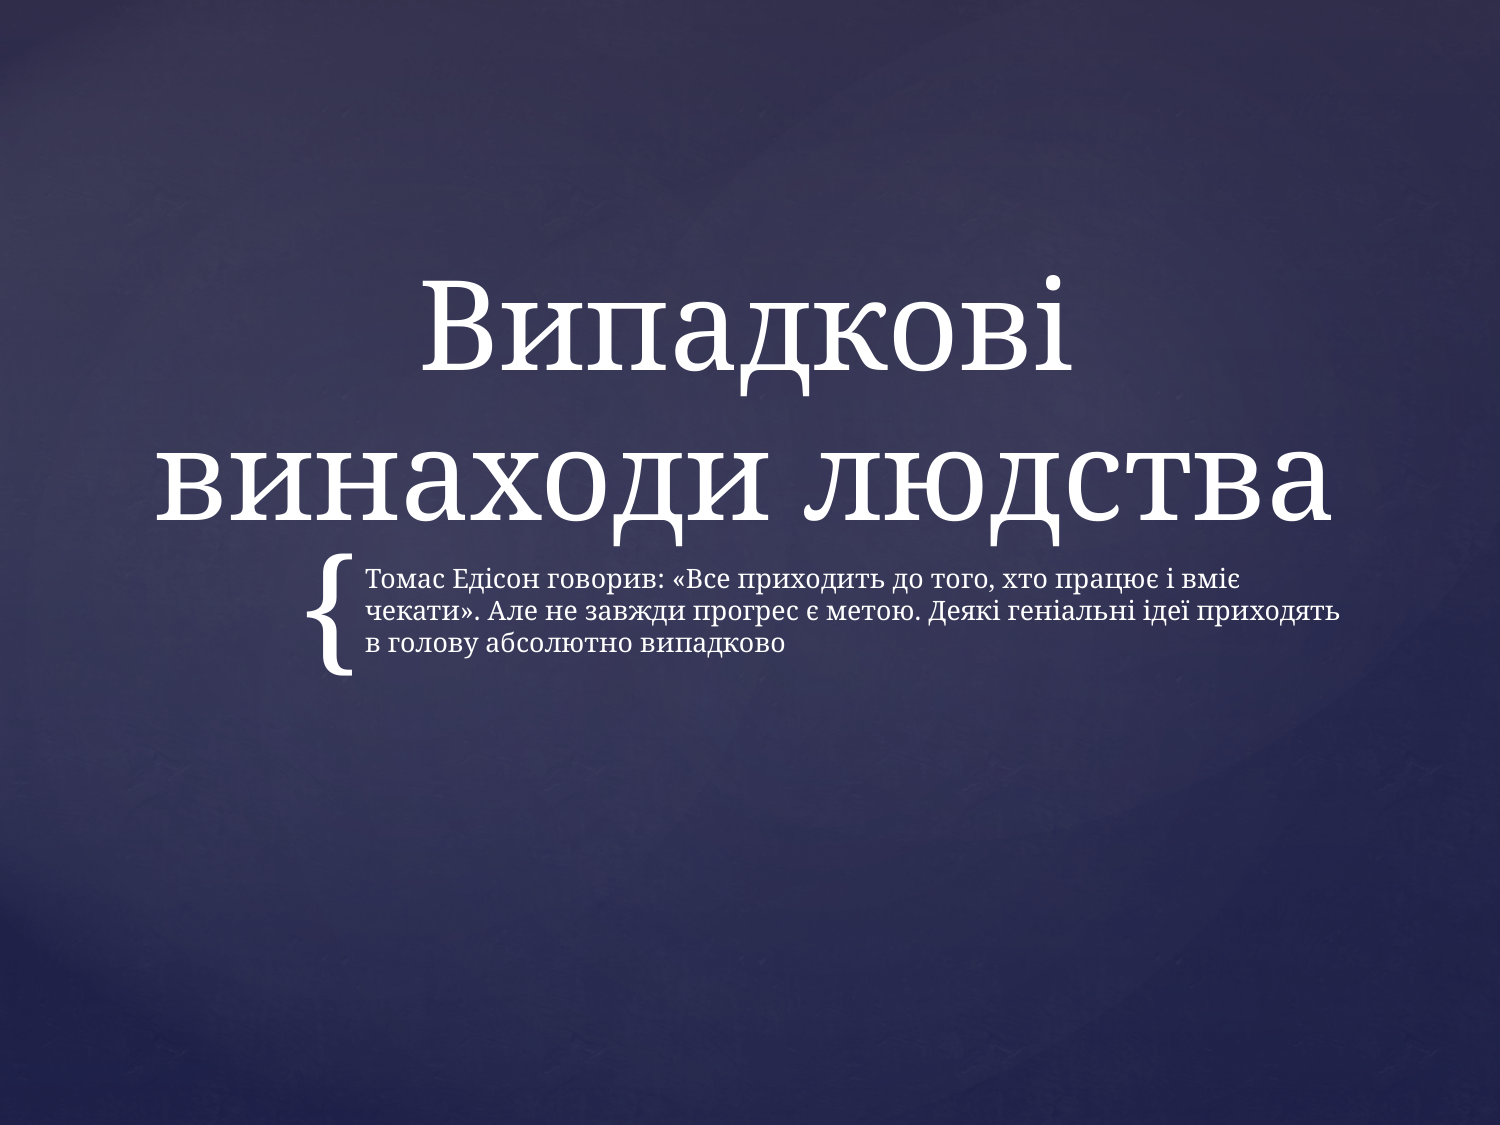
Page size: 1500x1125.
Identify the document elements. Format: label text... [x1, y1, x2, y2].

subtitle Томас Едісон говорив: «Все приходить до того, хто працює і вміє чекати». Але не завжди прогрес є метою. Деякі геніальні ідеї приходять в голову абсолютно випадково [350, 553, 1363, 667]
title Випадкові винаходи людства [127, 200, 1365, 554]
